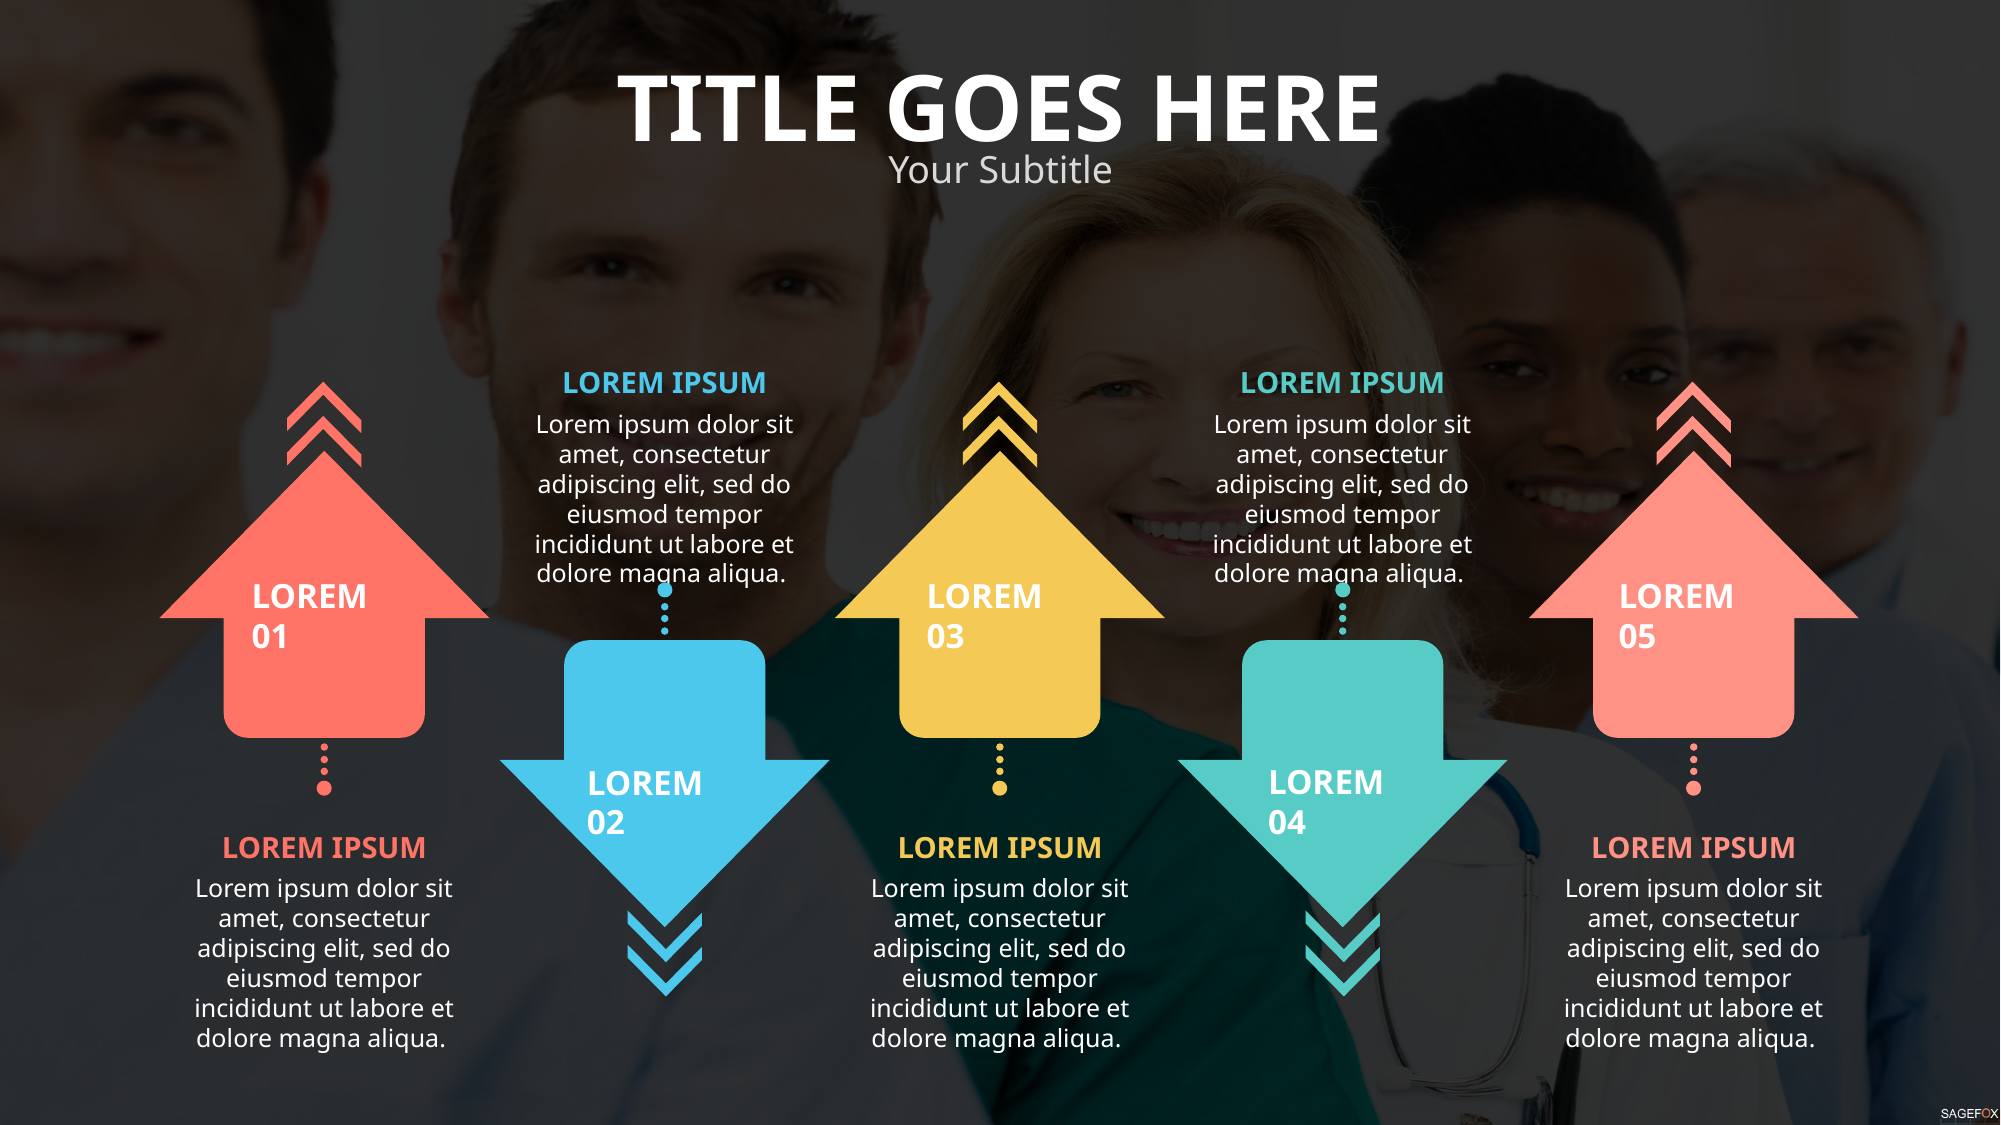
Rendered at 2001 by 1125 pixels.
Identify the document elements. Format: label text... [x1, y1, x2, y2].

text_box [1688, 754, 1699, 765]
text_box [286, 414, 363, 471]
text_box [1264, 849, 1422, 929]
text_box LOREM 01 [236, 568, 417, 663]
text_box LOREM IPSUM Lorem ipsum dolor sit amet, consectetur adipiscing elit, sed do eiusmod tempor incididunt ut labore et dolore magna aliqua. [490, 357, 839, 596]
text_box [1655, 380, 1732, 436]
picture [0, 0, 2001, 1125]
text_box LOREM IPSUM Lorem ipsum dolor sit amet, consectetur adipiscing elit, sed do eiusmod tempor incididunt ut labore et dolore magna aliqua. [1168, 357, 1517, 596]
text_box [1175, 639, 1511, 838]
text_box LOREM 04 [1253, 753, 1434, 849]
text_box [961, 380, 1039, 436]
text_box [991, 779, 1009, 797]
text_box LOREM IPSUM Lorem ipsum dolor sit amet, consectetur adipiscing elit, sed do eiusmod tempor incididunt ut labore et dolore magna aliqua. [825, 821, 1175, 1060]
text_box [1304, 942, 1381, 998]
text_box LOREM IPSUM Lorem ipsum dolor sit amet, consectetur adipiscing elit, sed do eiusmod tempor incididunt ut labore et dolore magna aliqua. [150, 821, 499, 1060]
text_box LOREM 02 [572, 754, 753, 850]
text_box [497, 639, 833, 840]
text_box LOREM IPSUM Lorem ipsum dolor sit amet, consectetur adipiscing elit, sed do eiusmod tempor incididunt ut labore et dolore magna aliqua. [1519, 821, 1868, 1060]
text_box [1337, 626, 1348, 636]
text_box [1655, 414, 1732, 471]
text_box [659, 626, 670, 636]
text_box [659, 601, 670, 612]
text_box [1334, 581, 1352, 599]
text_box [1526, 449, 1862, 739]
text_box [1304, 907, 1381, 964]
text_box [995, 742, 1005, 752]
text_box [1688, 742, 1699, 752]
text_box [995, 766, 1005, 777]
text_box [961, 414, 1039, 471]
text_box [626, 942, 703, 998]
text_box [315, 779, 333, 797]
text_box [659, 613, 670, 624]
text_box LOREM 05 [1603, 568, 1784, 663]
text_box [319, 766, 330, 777]
text_box LOREM 03 [911, 568, 1092, 663]
text_box [587, 850, 743, 929]
text_box [1337, 613, 1348, 624]
text_box [286, 380, 363, 436]
text_box [656, 581, 674, 599]
text_box [626, 907, 703, 964]
text_box [319, 742, 330, 752]
text_box [995, 754, 1005, 765]
text_box [1337, 601, 1348, 612]
text_box [1685, 779, 1703, 797]
text_box [319, 754, 330, 765]
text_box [548, 42, 1452, 199]
text_box [1688, 766, 1699, 777]
text_box [156, 449, 492, 739]
text_box [832, 449, 1168, 739]
